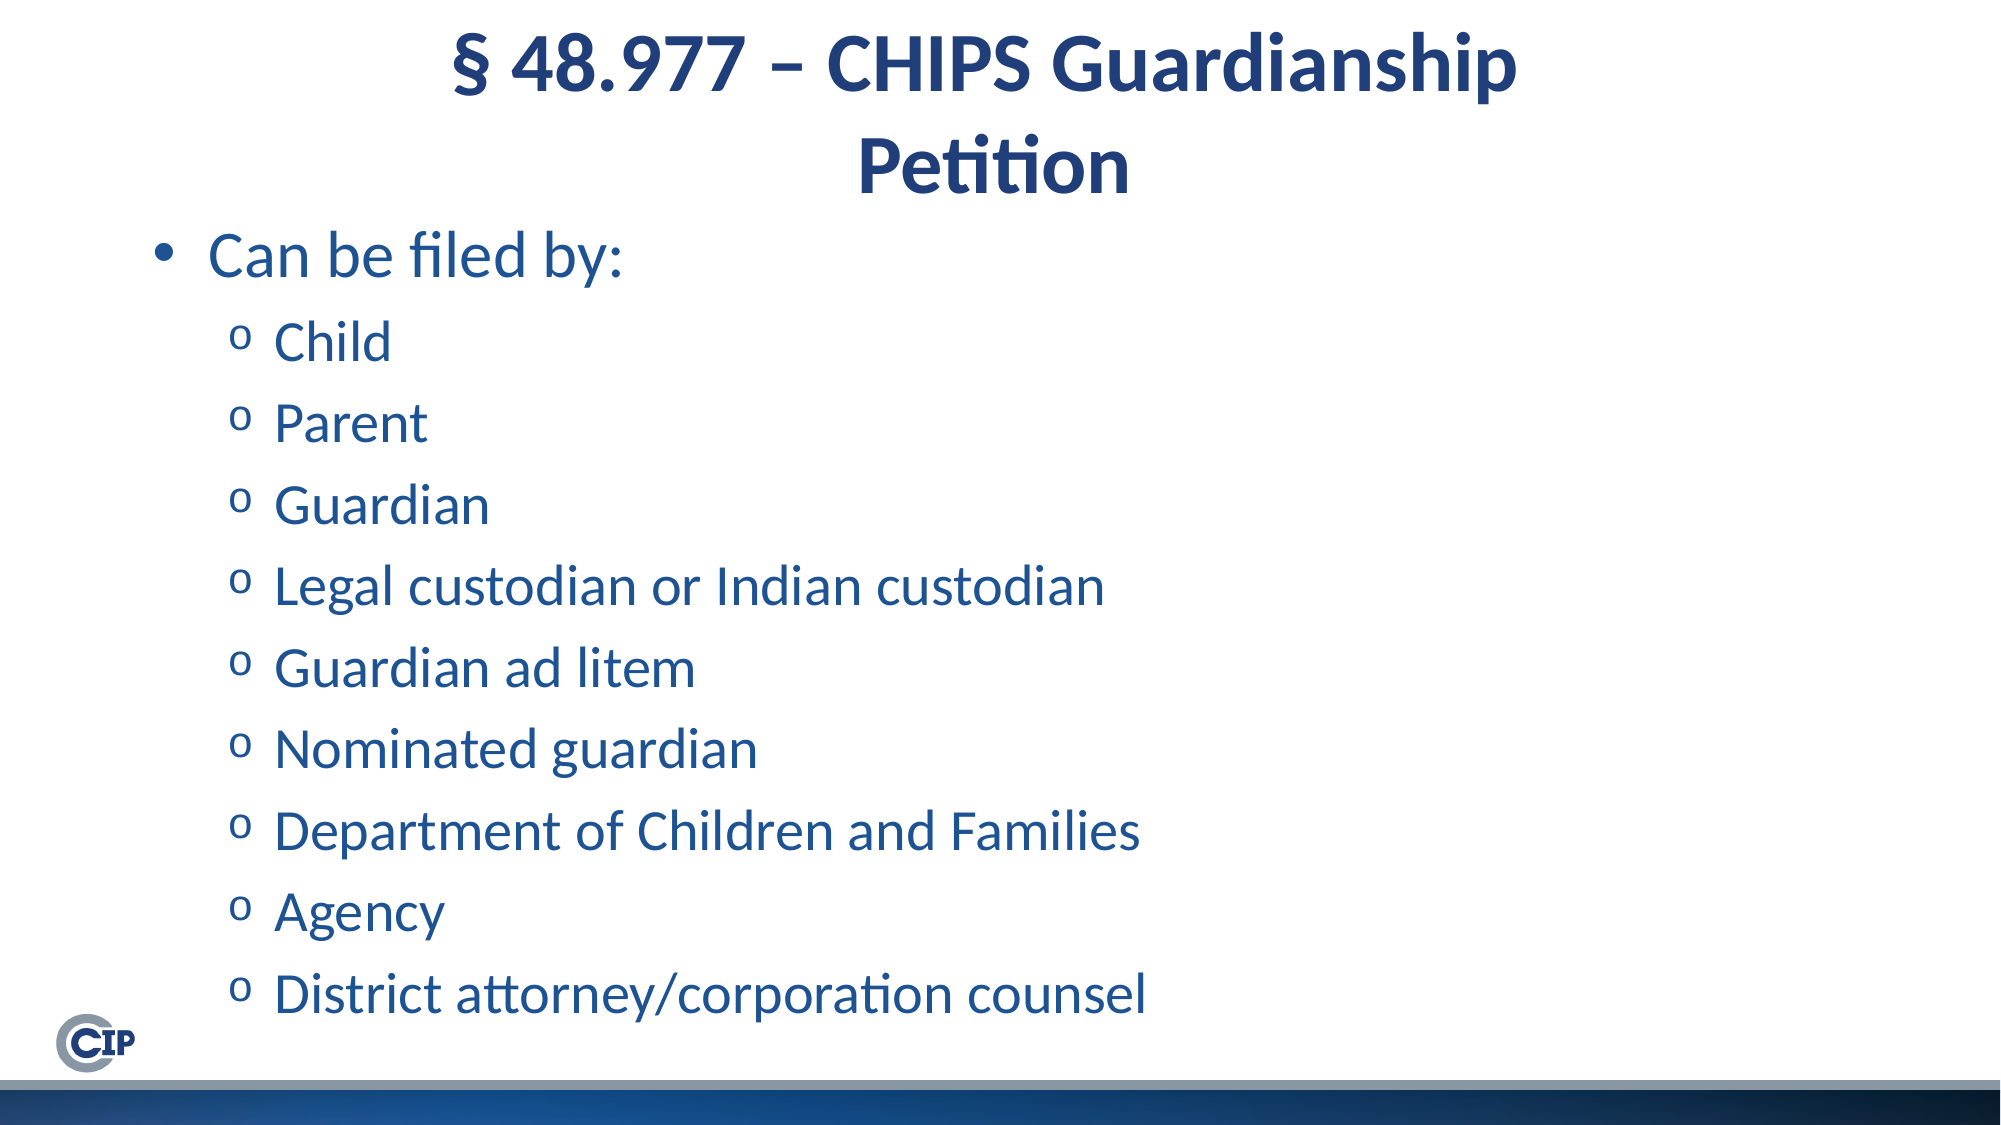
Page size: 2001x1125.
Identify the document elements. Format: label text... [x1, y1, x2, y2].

list Can be filed by: Child Parent Guardian Legal custodian or Indian custodian Guardian ad litem Nominated guardian Department of Children and Families Agency District attorney/corporation counsel [137, 203, 1863, 1061]
picture [54, 1012, 137, 1074]
picture [0, 1090, 2001, 1125]
title § 48.977 – CHIPS Guardianship Petition [76, 0, 1914, 218]
